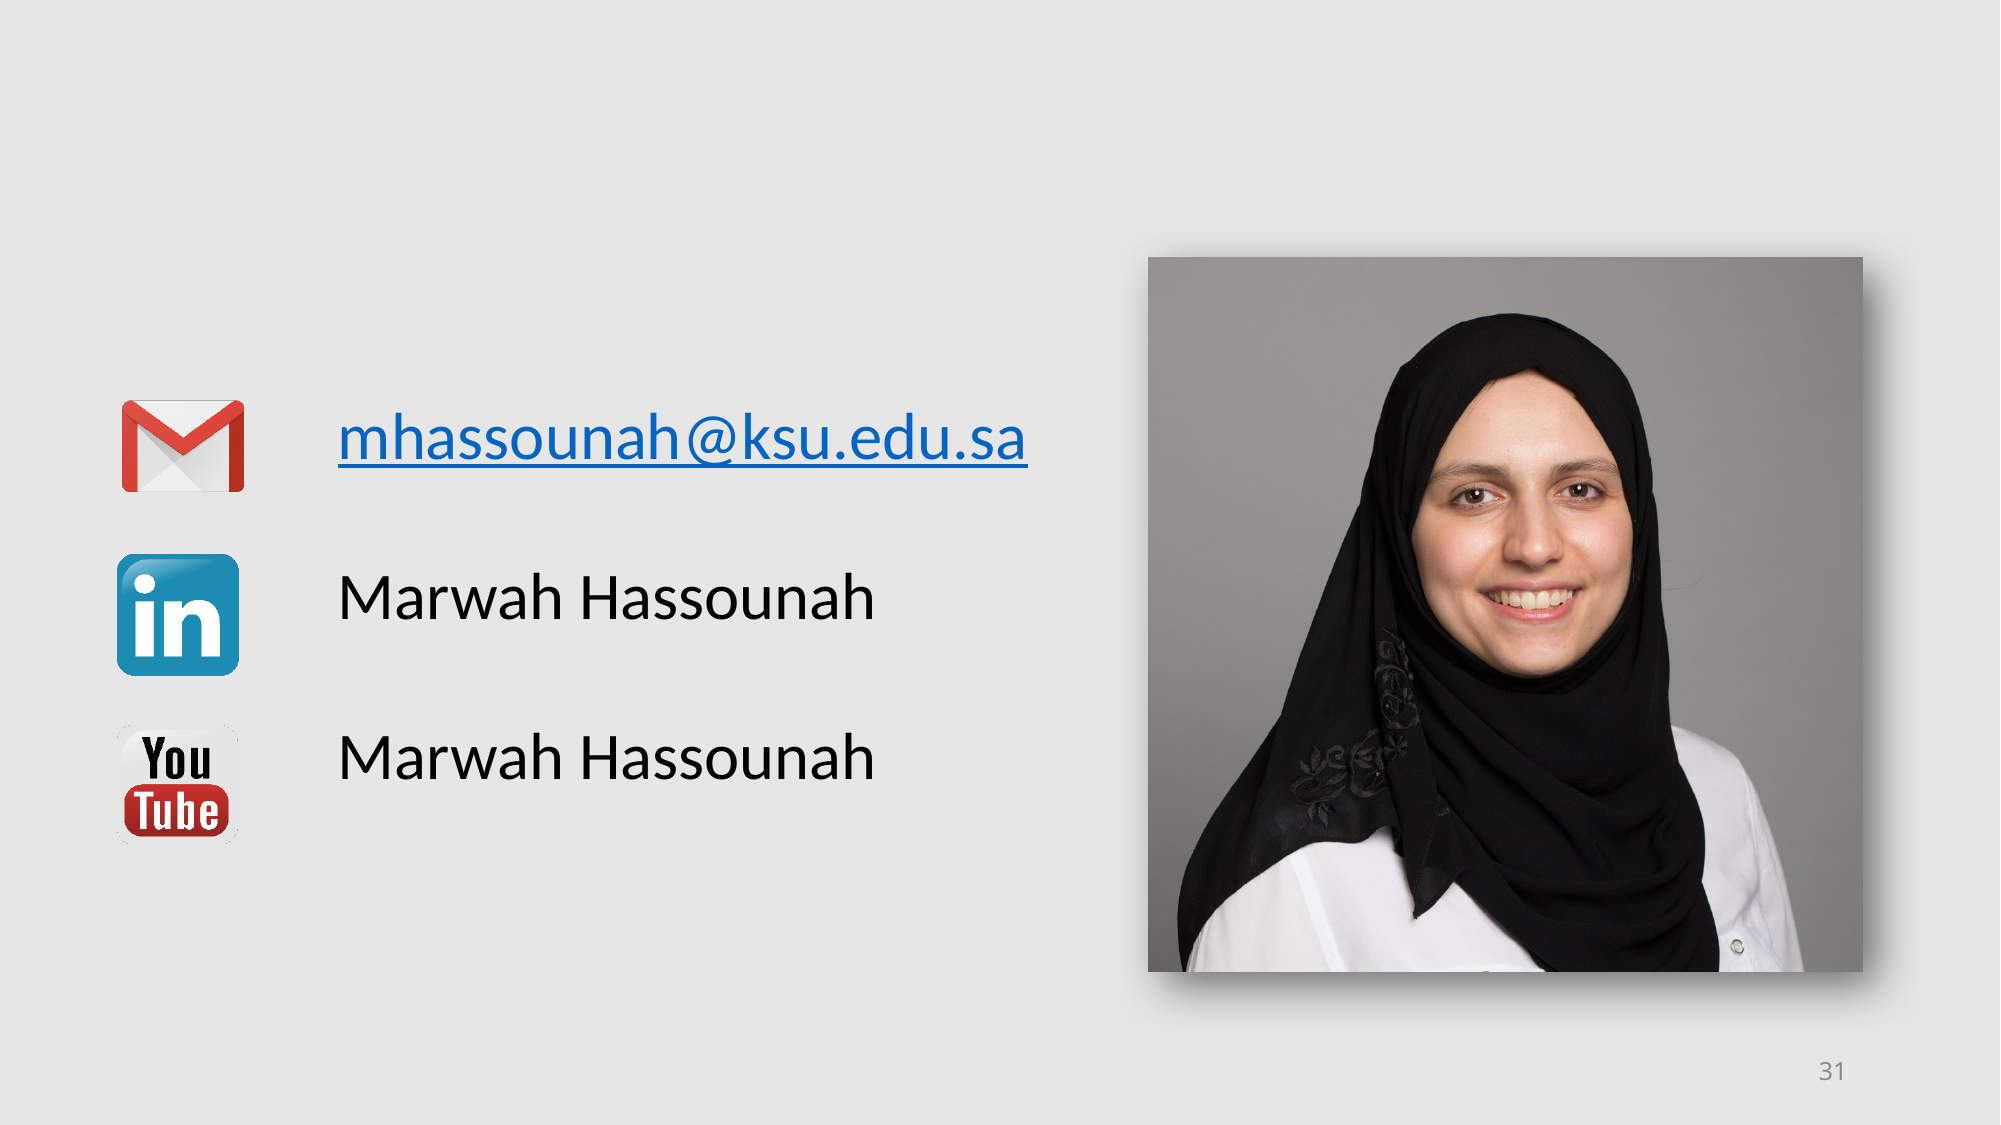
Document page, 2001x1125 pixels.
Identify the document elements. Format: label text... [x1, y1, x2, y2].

slide_number 31 [1412, 1042, 1863, 1103]
text_box mhassounah@ksu.edu.sa Marwah Hassounah Marwah Hassounah [322, 385, 1130, 800]
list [122, 385, 244, 507]
picture [111, 719, 242, 850]
picture [111, 548, 244, 681]
picture [1148, 257, 1863, 972]
